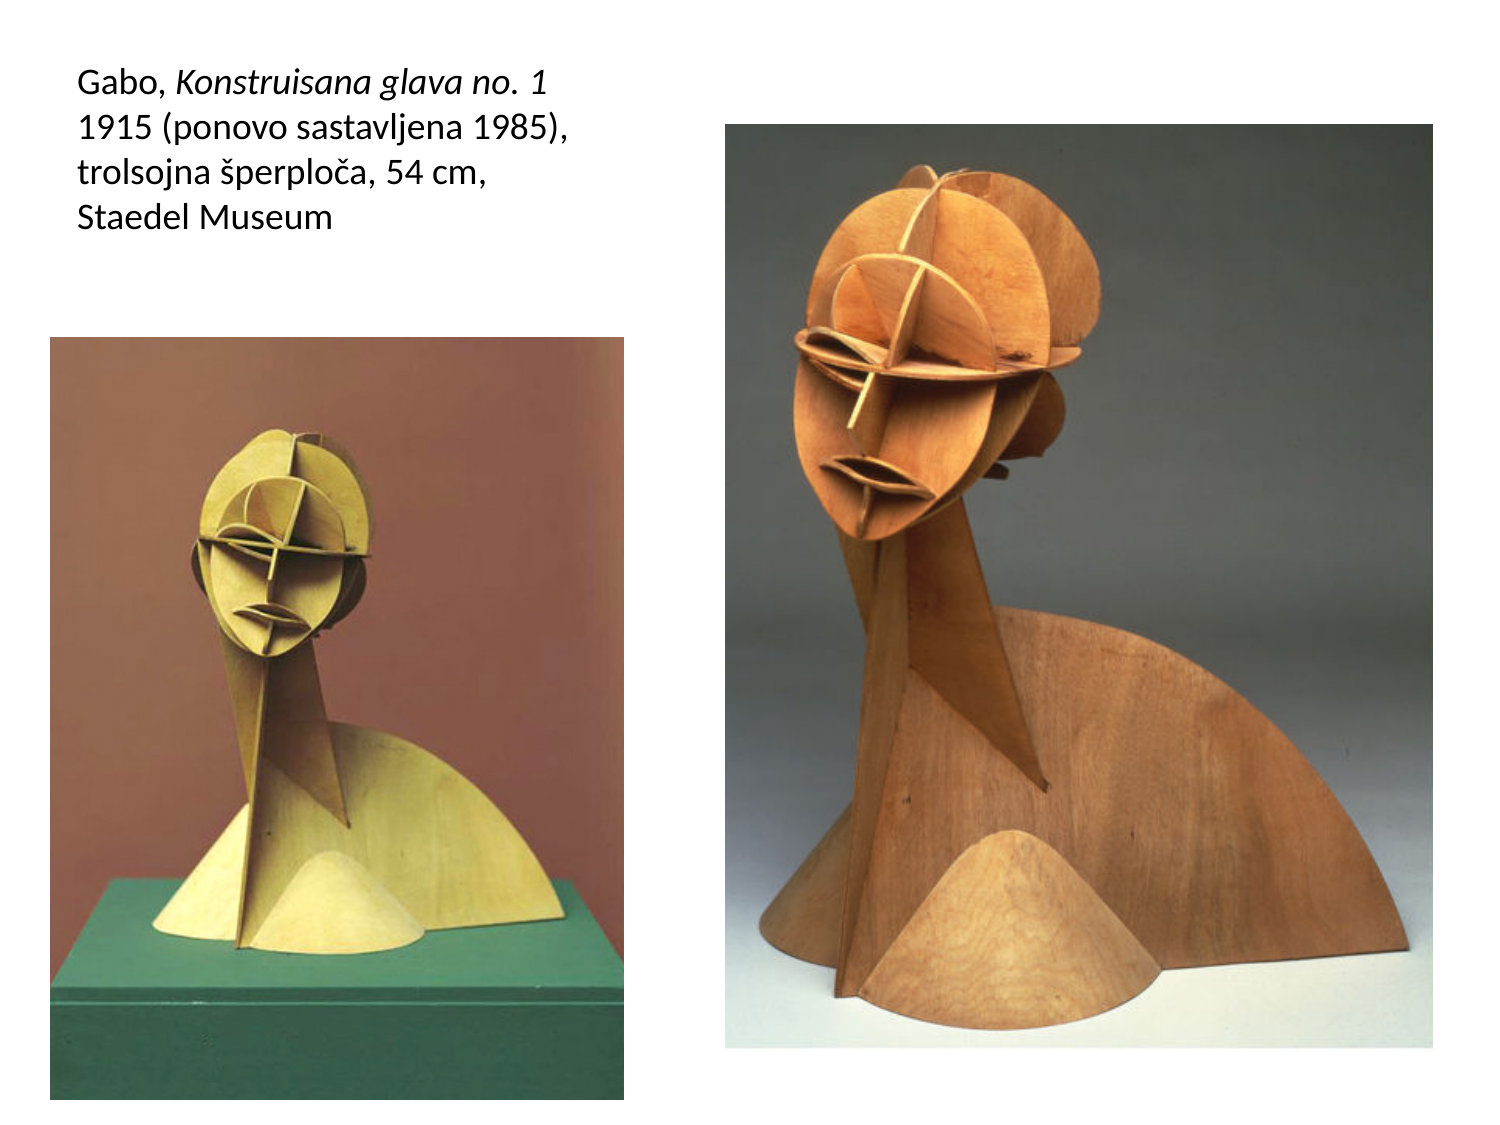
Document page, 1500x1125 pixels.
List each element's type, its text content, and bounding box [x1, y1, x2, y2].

picture [724, 124, 1434, 1051]
picture [49, 337, 624, 1101]
text_box Gabo, Konstruisana glava no. 1 1915 (ponovo sastavljena 1985), trolsojna šperploča, 54 cm, Staedel Museum [62, 49, 600, 245]
